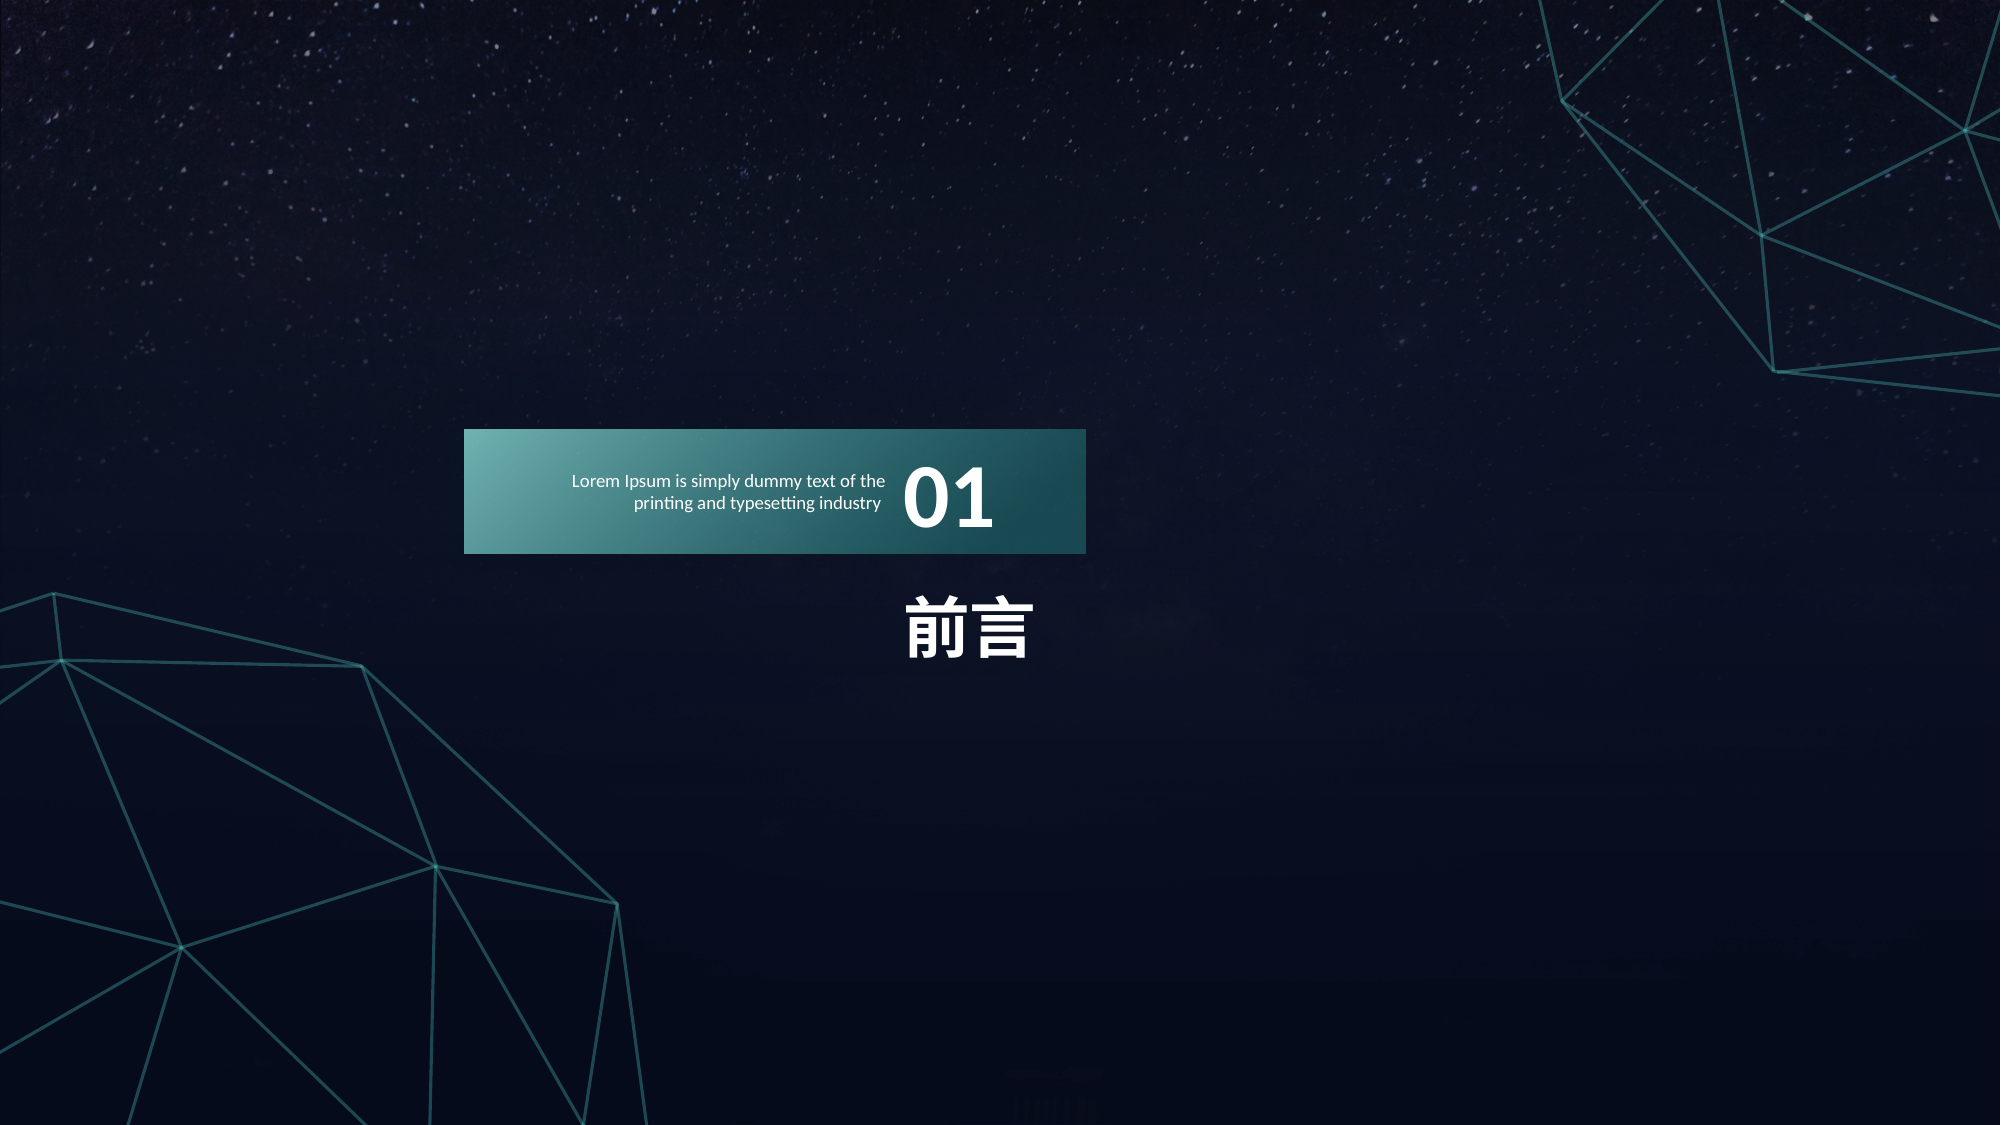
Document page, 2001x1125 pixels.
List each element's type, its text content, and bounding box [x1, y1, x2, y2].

text_box 前言 [888, 577, 1476, 674]
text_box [1523, 0, 2000, 404]
picture [0, 0, 2000, 1125]
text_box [0, 593, 651, 1125]
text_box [464, 428, 1086, 555]
